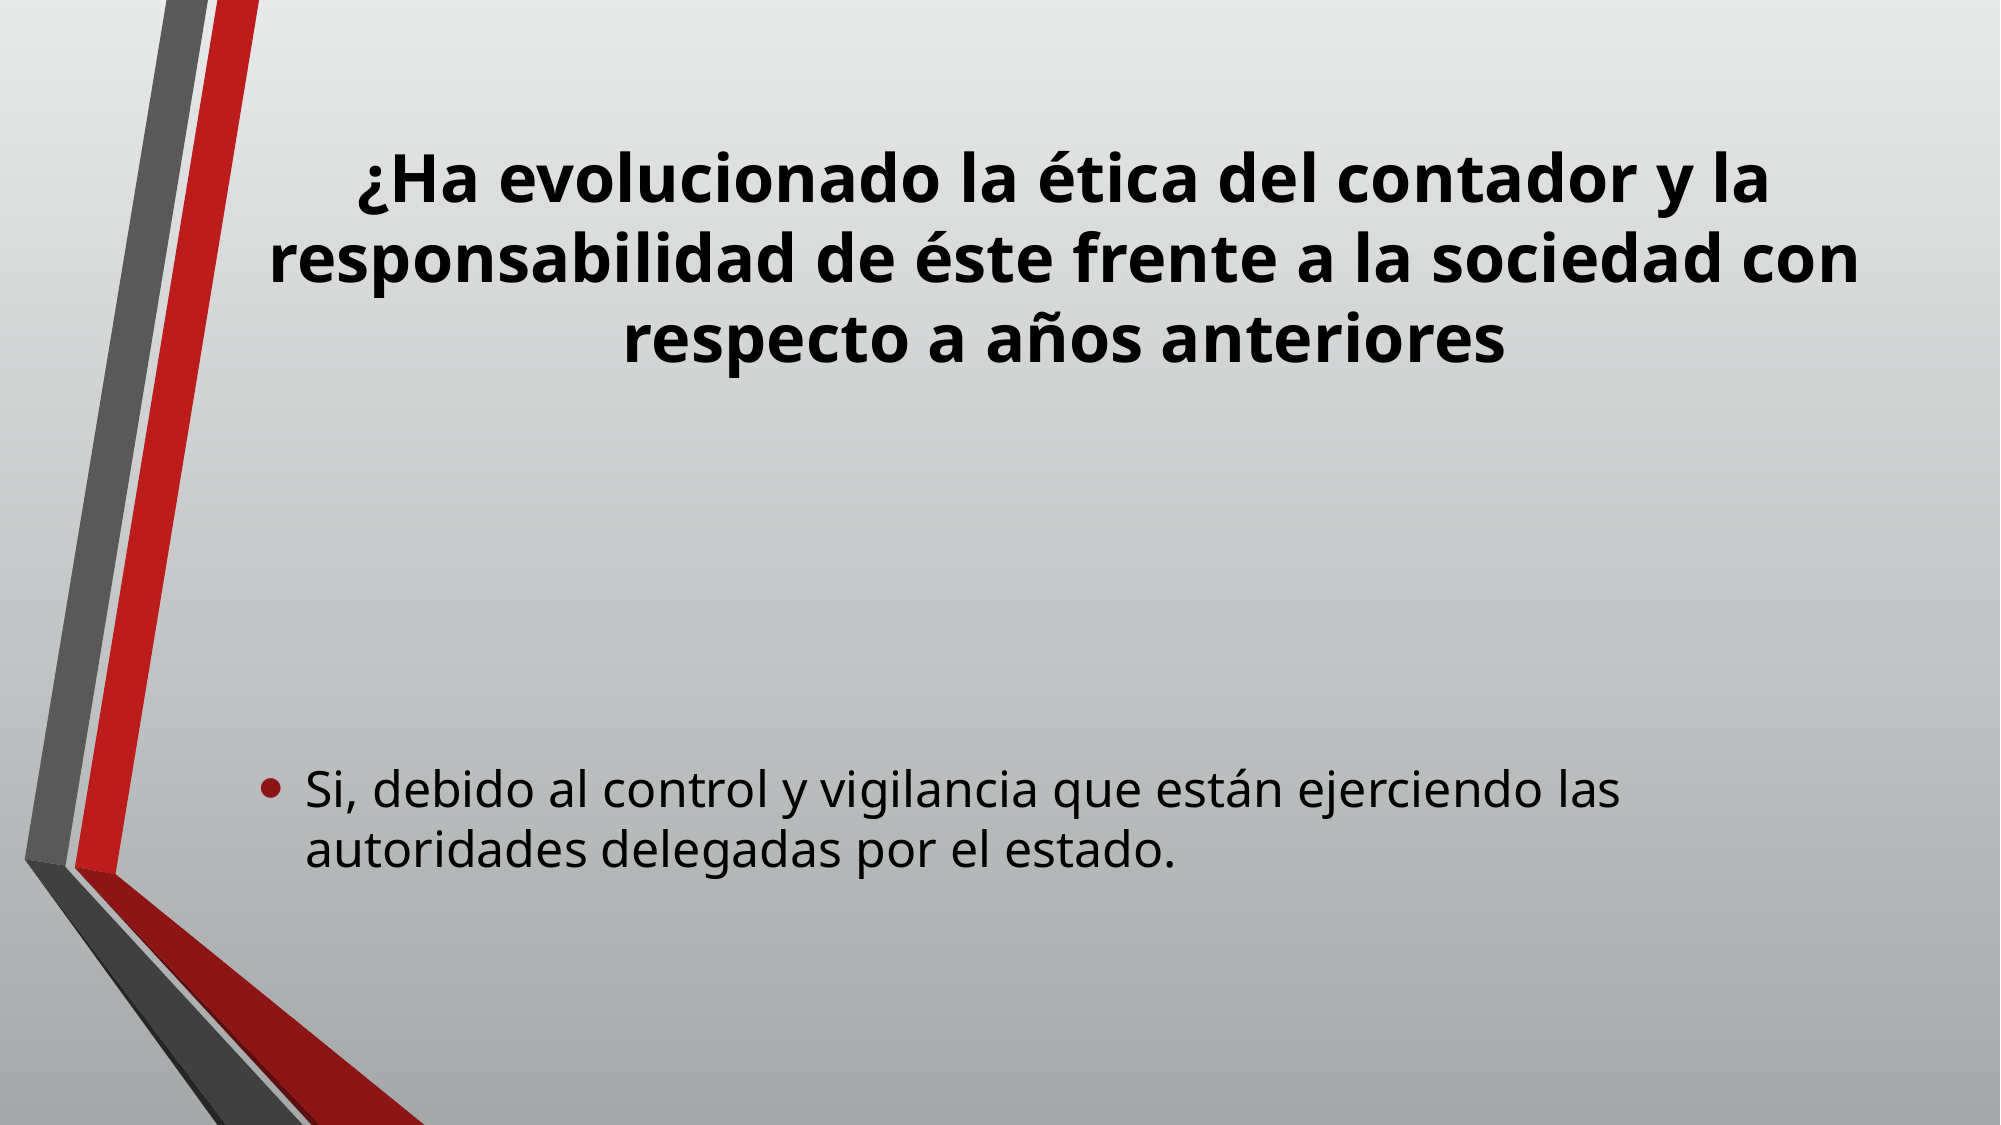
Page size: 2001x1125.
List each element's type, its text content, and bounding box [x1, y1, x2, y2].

title ¿Ha evolucionado la ética del contador y la responsabilidad de éste frente a la sociedad con respecto a años anteriores [243, 112, 1887, 400]
list Si, debido al control y vigilancia que están ejerciendo las autoridades delegadas por el estado. [243, 437, 1887, 950]
